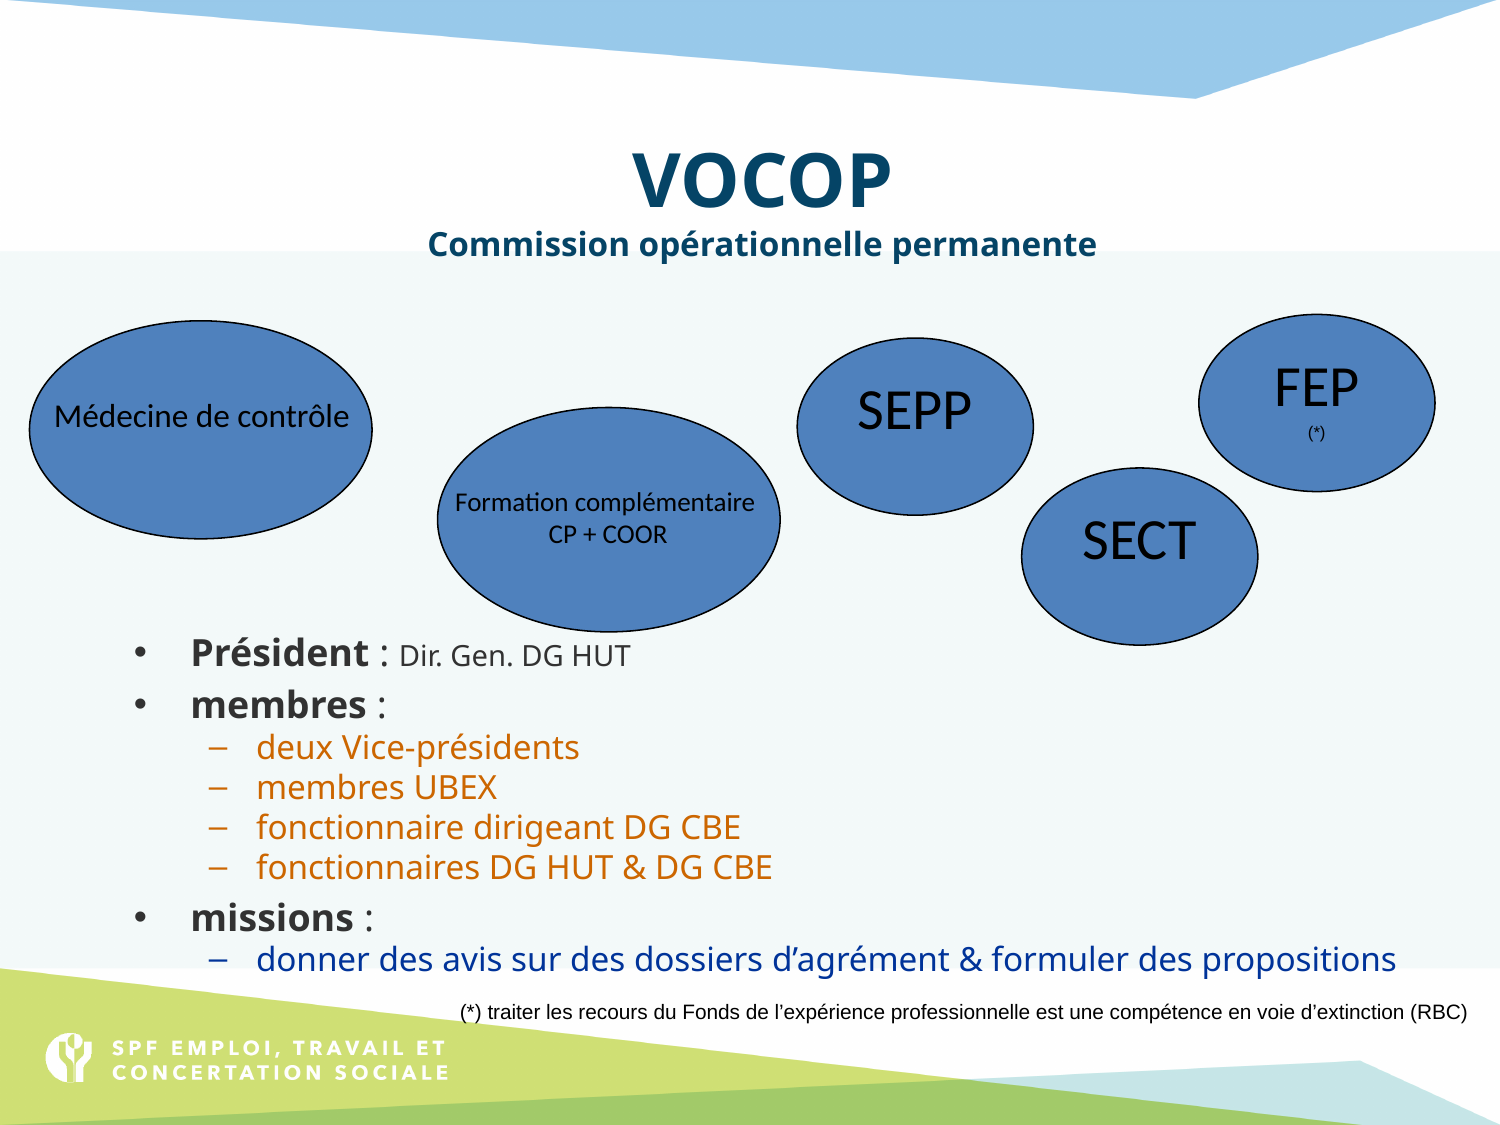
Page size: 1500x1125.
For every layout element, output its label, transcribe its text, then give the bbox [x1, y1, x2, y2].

text_box [474, 589, 744, 632]
text_box [29, 411, 371, 539]
picture [0, 0, 1500, 1125]
text_box SECT [1021, 467, 1258, 646]
text_box [482, 407, 736, 444]
title VOCOP Commission opérationnelle permanente [125, 125, 1401, 276]
text_box Formation complémentaire CP + COOR [436, 444, 780, 589]
text_box Médecine de contrôle [32, 386, 372, 442]
list Président : Dir. Gen. DG HUT membres : deux Vice-présidents membres UBEX fonctionnaire dirigeant DG CBE fonctionnaires DG HUT & DG CBE missions : donner des avis sur des dossiers d’agrément & formuler des propositions (*) traiter les recours du Fonds de l’expérience professionnelle est une compétence en voie d’extinction (RBC) [119, 621, 1500, 1083]
text_box FEP (*) [1198, 314, 1436, 492]
text_box SEPP [797, 338, 1034, 516]
text_box [43, 320, 358, 386]
